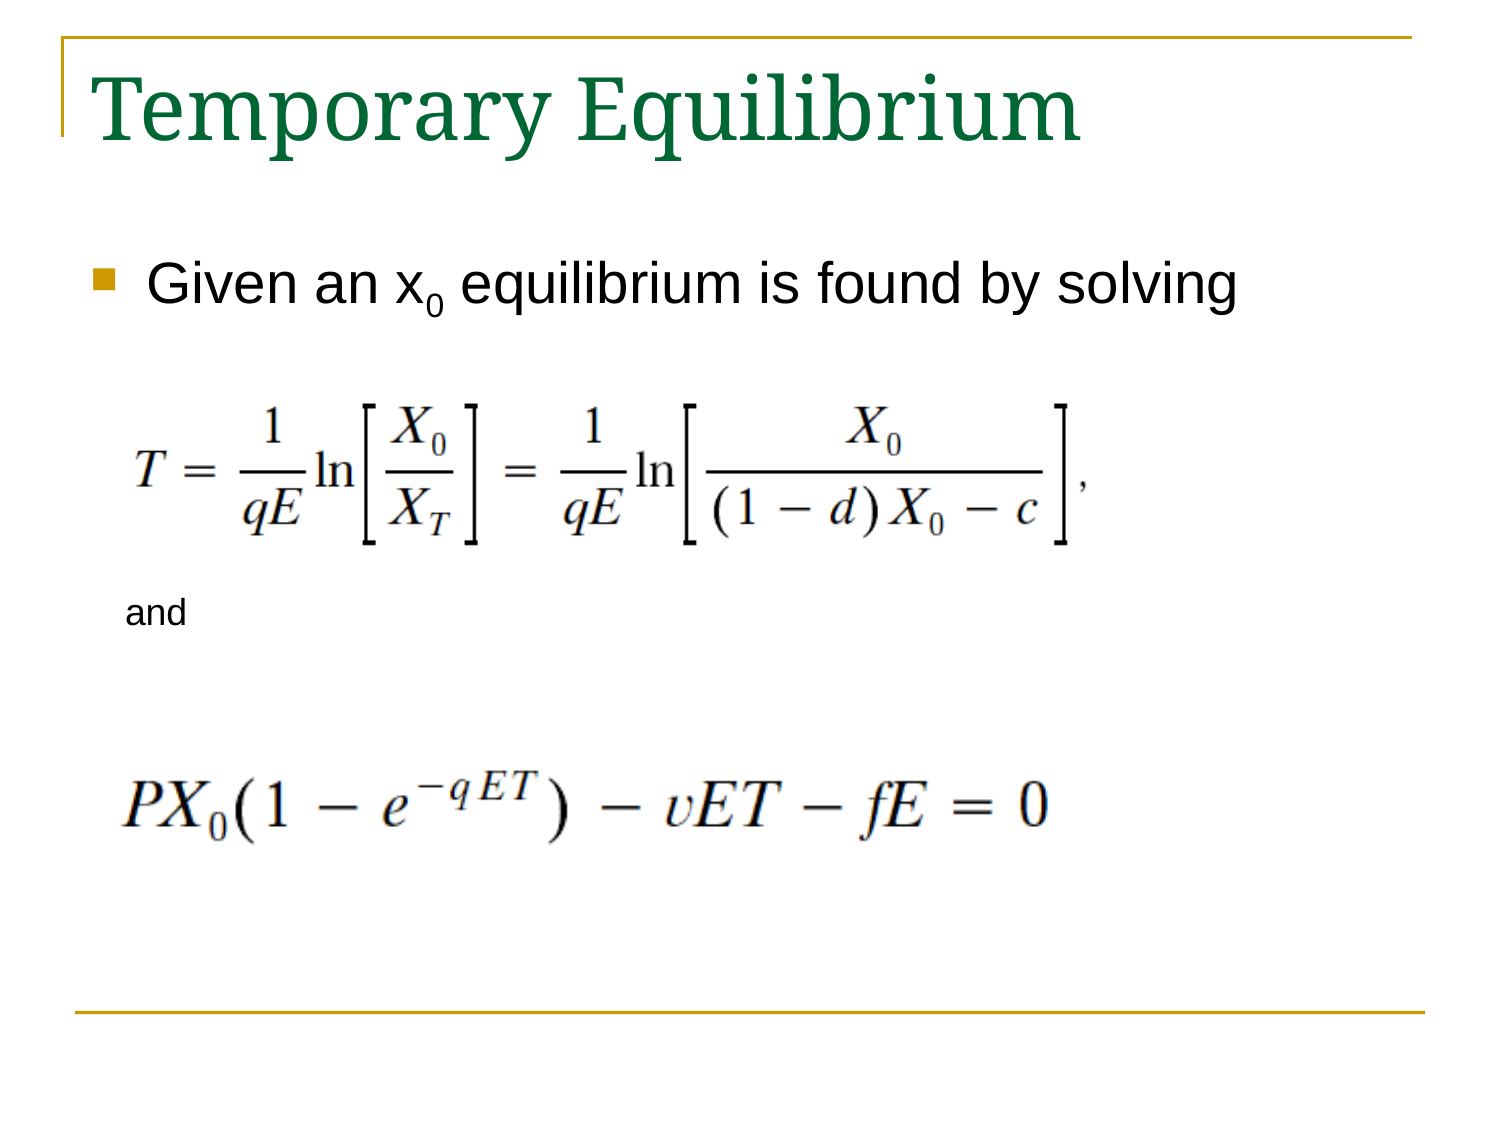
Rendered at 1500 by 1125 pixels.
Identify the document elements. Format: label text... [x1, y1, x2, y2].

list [99, 399, 1163, 566]
title Temporary Equilibrium [74, 44, 1426, 233]
list Given an x0 equilibrium is found by solving [74, 237, 1326, 1006]
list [87, 724, 1138, 864]
text_box and [110, 580, 203, 641]
